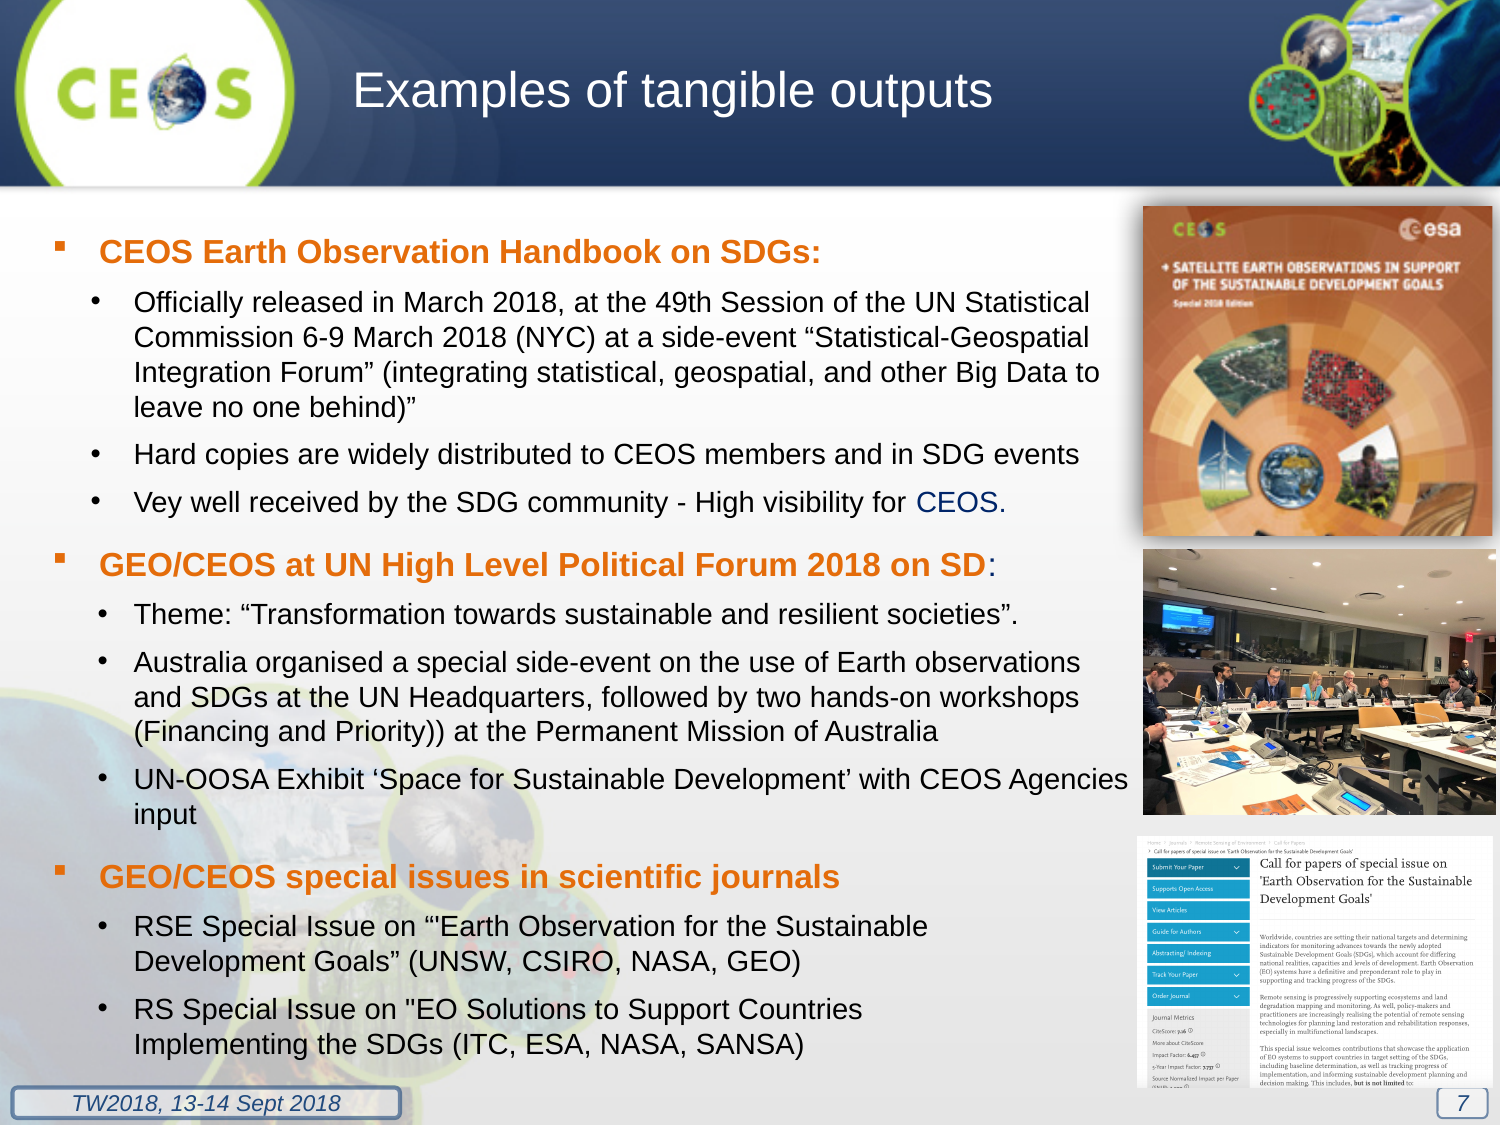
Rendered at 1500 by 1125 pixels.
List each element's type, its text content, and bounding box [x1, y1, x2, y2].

slide_number 7 [1436, 1088, 1489, 1120]
picture [0, 0, 1500, 1125]
list CEOS Earth Observation Handbook on SDGs: Officially released in March 2018, at the 49th Session of the UN Statistical Commission 6-9 March 2018 (NYC) at a side-event “Statistical-Geospatial Integration Forum” (integrating statistical, geospatial, and other Big Data to leave no one behind)” Hard copies are widely distributed to CEOS members and in SDG events Vey well received by the SDG community - High visibility for CEOS. GEO/CEOS at UN High Level Political Forum 2018 on SD: Theme: “Transformation towards sustainable and resilient societies”. Australia organised a special side-event on the use of Earth observations and SDGs at the UN Headquarters, followed by two hands-on workshops (Financing and Priority)) at the Permanent Mission of Australia UN-OOSA Exhibit ‘Space for Sustainable Development’ with CEOS Agencies input GEO/CEOS special issues in scientific journals RSE Special Issue on “'Earth Observation for the Sustainable Development Goals” (UNSW, CSIRO, NASA, GEO) RS Special Issue on "EO Solutions to Support Countries Implementing the SDGs (ITC, ESA, NASA, SANSA) [37, 223, 1150, 1075]
list Examples of tangible outputs [337, 50, 1150, 138]
